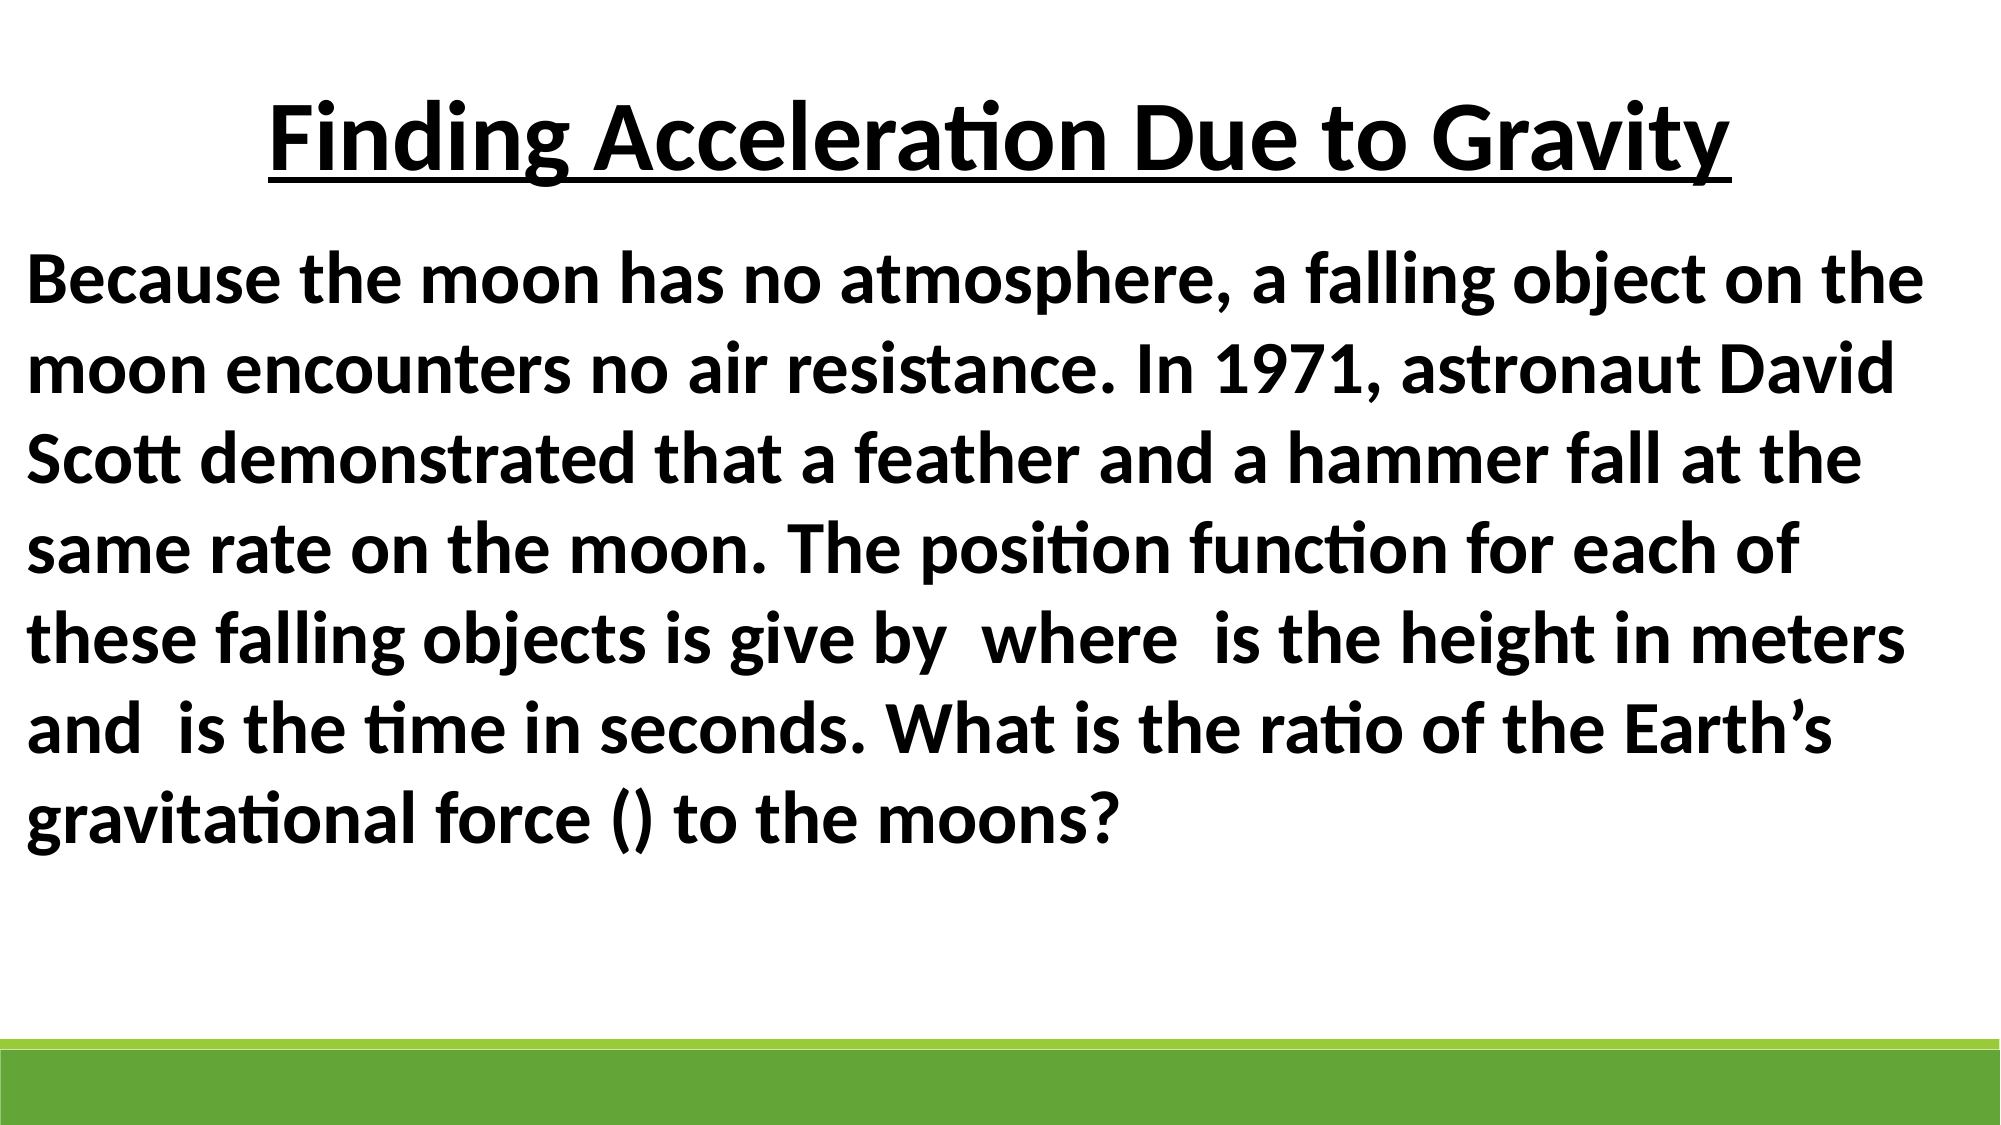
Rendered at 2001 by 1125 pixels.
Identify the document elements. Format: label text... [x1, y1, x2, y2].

text_box Finding Acceleration Due to Gravity [225, 63, 1775, 198]
